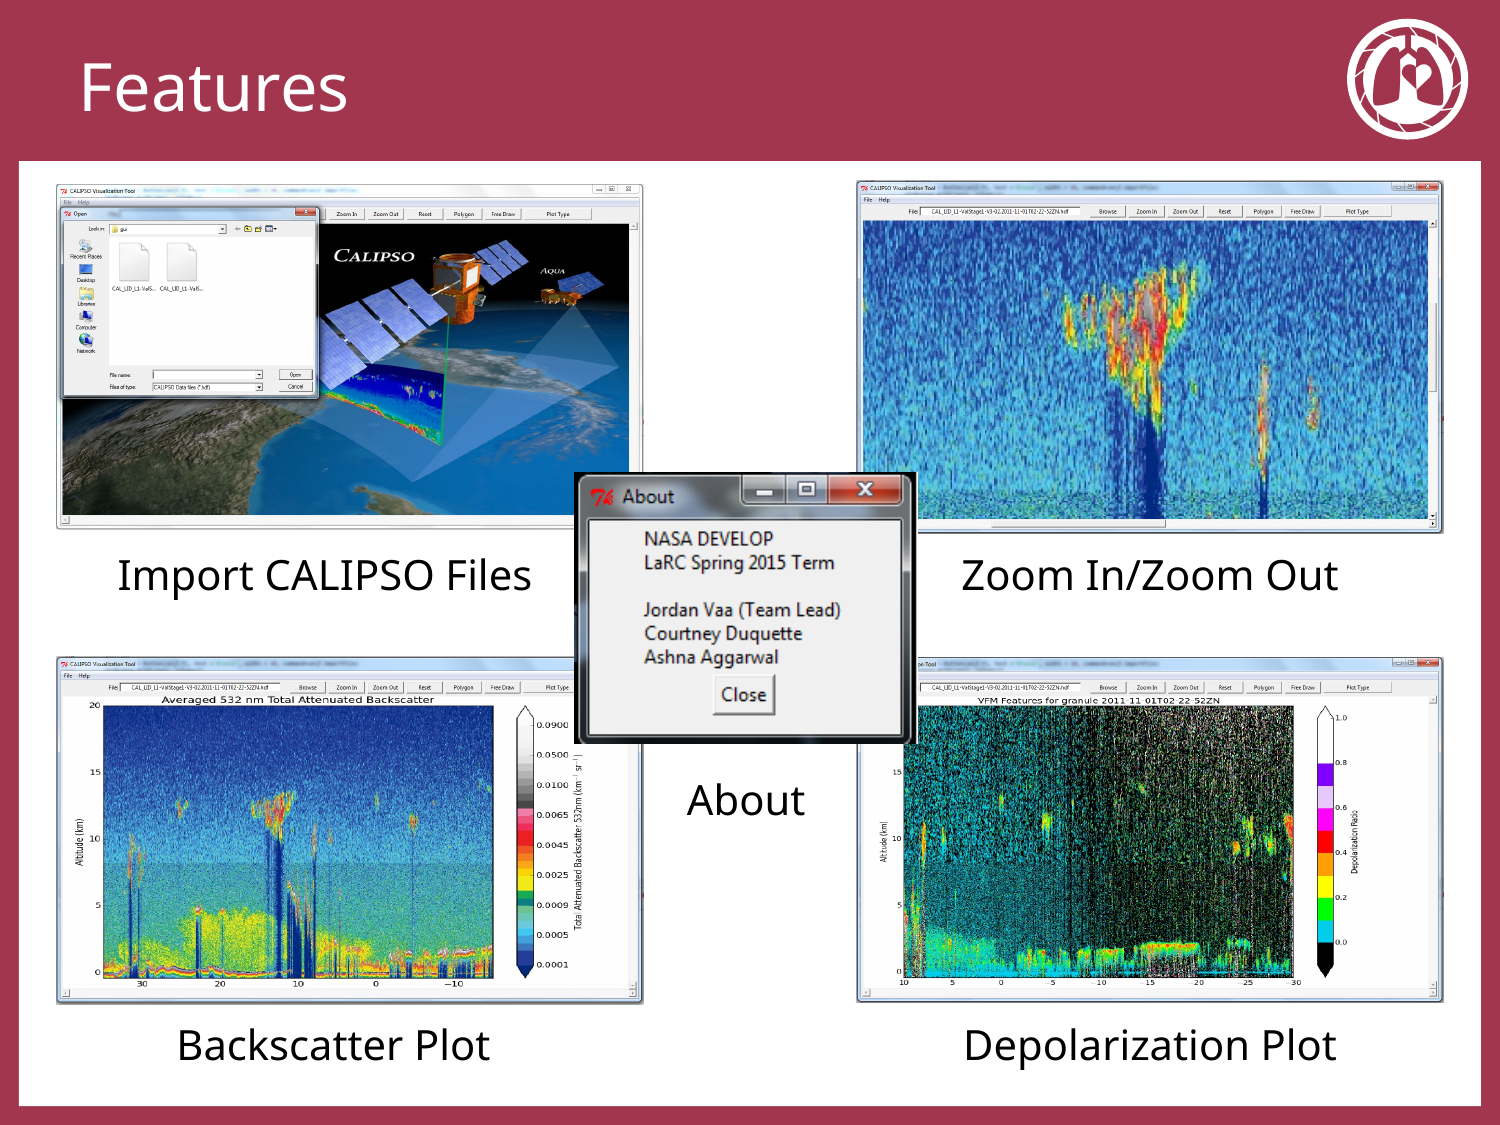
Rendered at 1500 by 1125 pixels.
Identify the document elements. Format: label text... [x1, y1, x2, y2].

text_box Depolarization Plot [927, 1012, 1373, 1062]
text_box Backscatter Plot [110, 1013, 557, 1062]
title Features [63, 31, 1235, 140]
text_box Zoom In/Zoom Out [944, 541, 1356, 592]
text_box About [665, 758, 827, 817]
picture [1355, 27, 1461, 132]
picture [55, 180, 1445, 1005]
text_box Import CALIPSO Files [102, 538, 548, 592]
